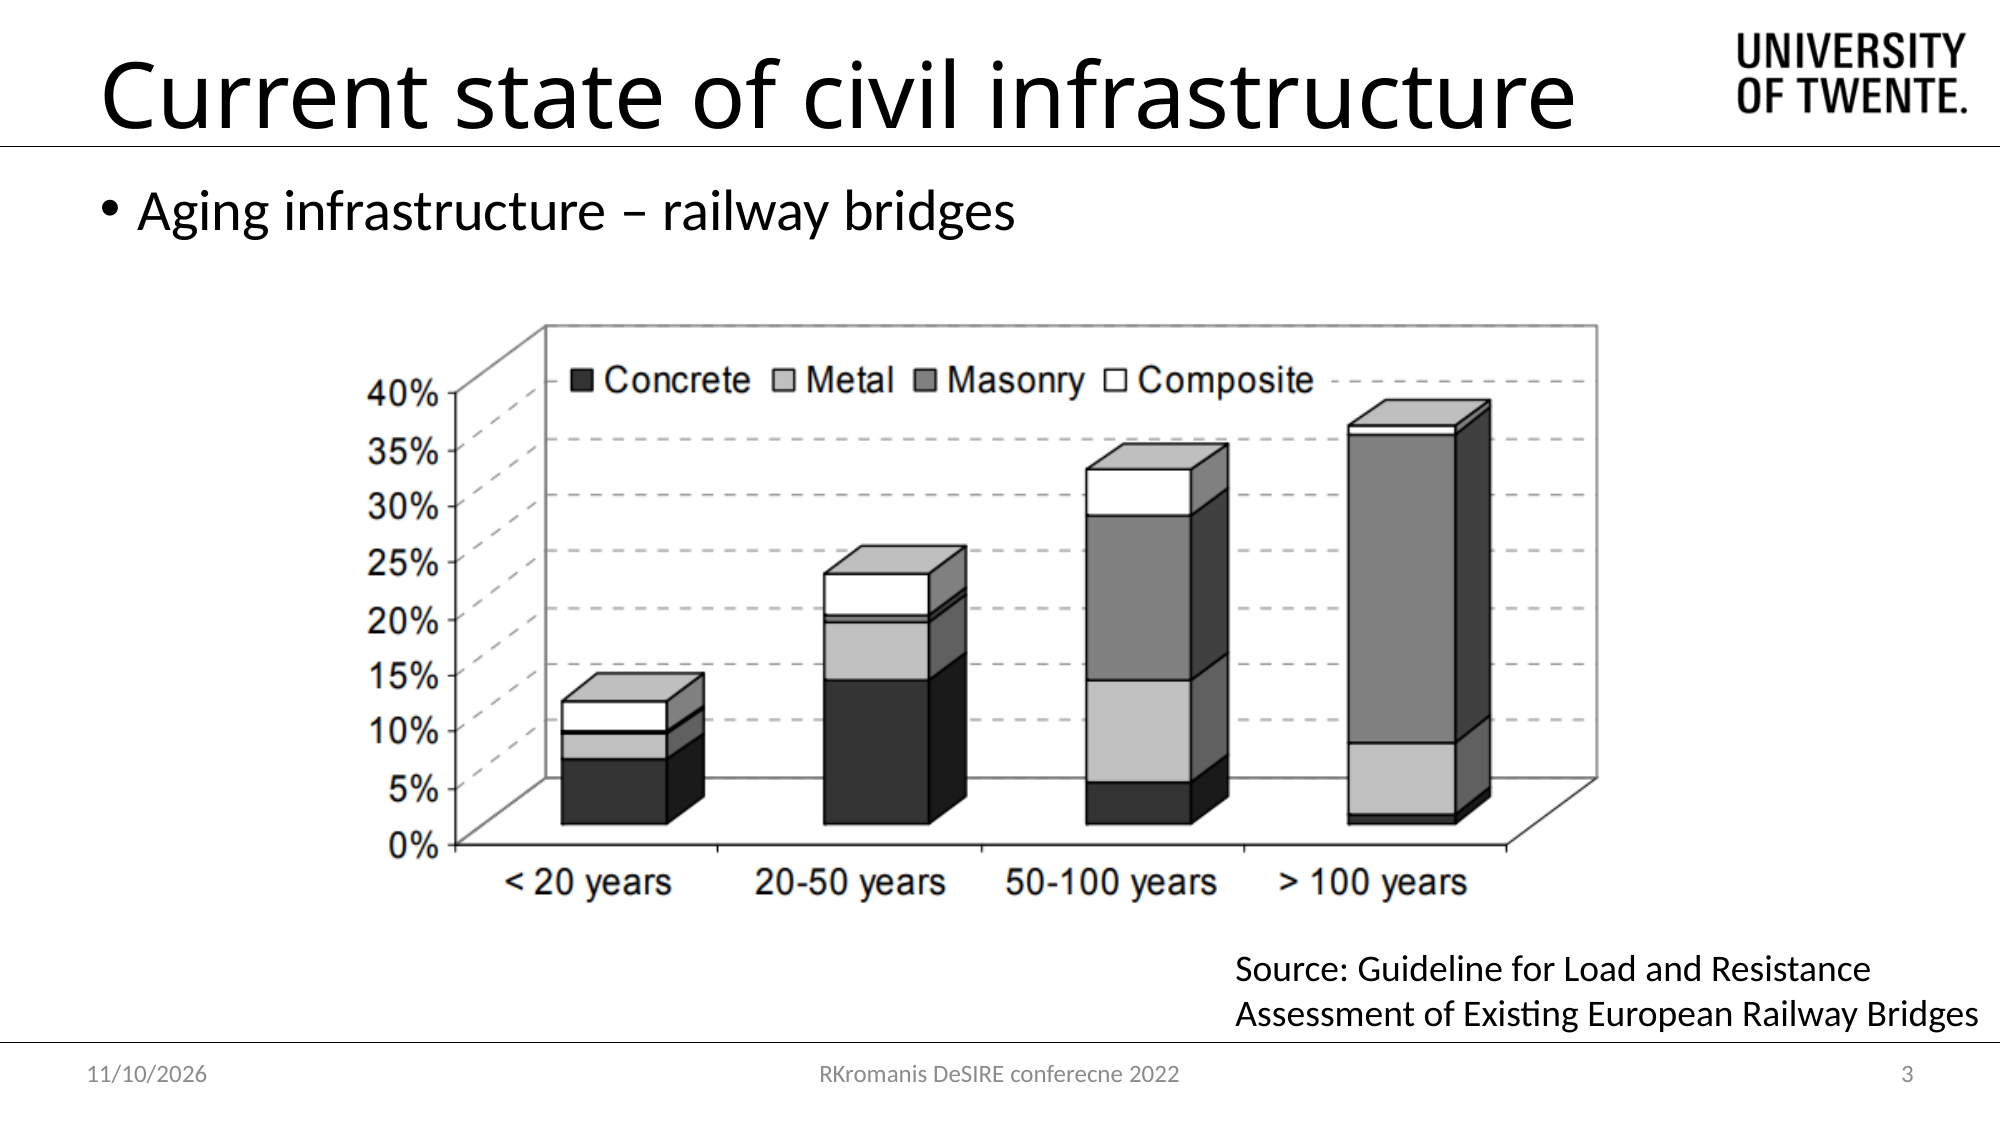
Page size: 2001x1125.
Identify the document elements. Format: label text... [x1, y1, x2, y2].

title Current state of civil infrastructure [85, 41, 1705, 147]
text_box Source: Guideline for Load and Resistance Assessment of Existing European Railway Bridges [1220, 936, 2000, 1042]
picture [340, 293, 1614, 913]
list Aging infrastructure – railway bridges [85, 172, 1901, 1019]
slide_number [71, 1042, 377, 1103]
footer RKromanis DeSIRE conferecne 2022 [377, 1042, 1622, 1103]
picture [1704, 0, 2000, 146]
slide_number 3 [1622, 1042, 1929, 1103]
